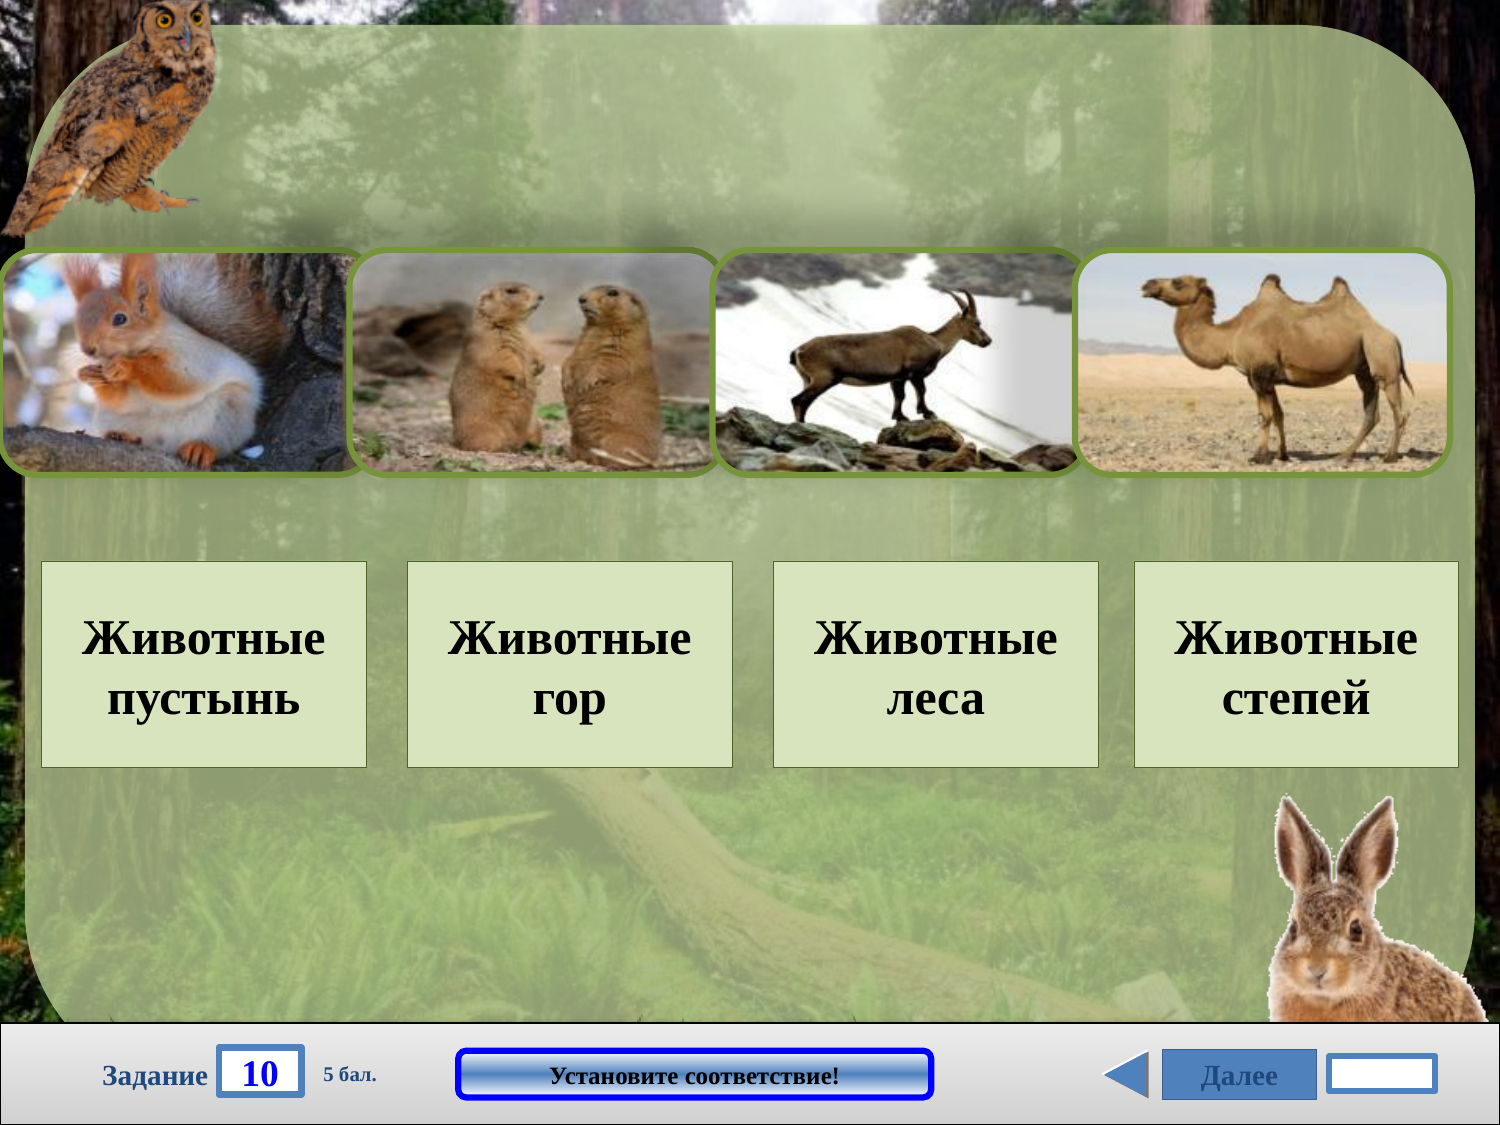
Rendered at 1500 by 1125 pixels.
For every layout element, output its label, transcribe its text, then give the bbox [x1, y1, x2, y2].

text_box [1072, 247, 1453, 478]
picture [0, 0, 1500, 1022]
text_box Животные пустынь [39, 559, 368, 770]
text_box Животные гор [405, 559, 734, 770]
text_box [1329, 1056, 1436, 1092]
text_box 5 бал. [306, 1060, 378, 1087]
text_box Установите соответствие! [456, 1048, 934, 1100]
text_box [1100, 1048, 1149, 1099]
text_box Животные степей [1132, 559, 1461, 770]
text_box 10 [218, 1047, 302, 1095]
text_box [710, 247, 1014, 478]
text_box [0, 247, 288, 478]
text_box Далее [1160, 1047, 1319, 1101]
text_box [347, 247, 651, 478]
text_box Животные леса [771, 559, 1100, 770]
text_box [0, 1022, 1500, 1125]
text_box Задание [83, 1056, 209, 1092]
